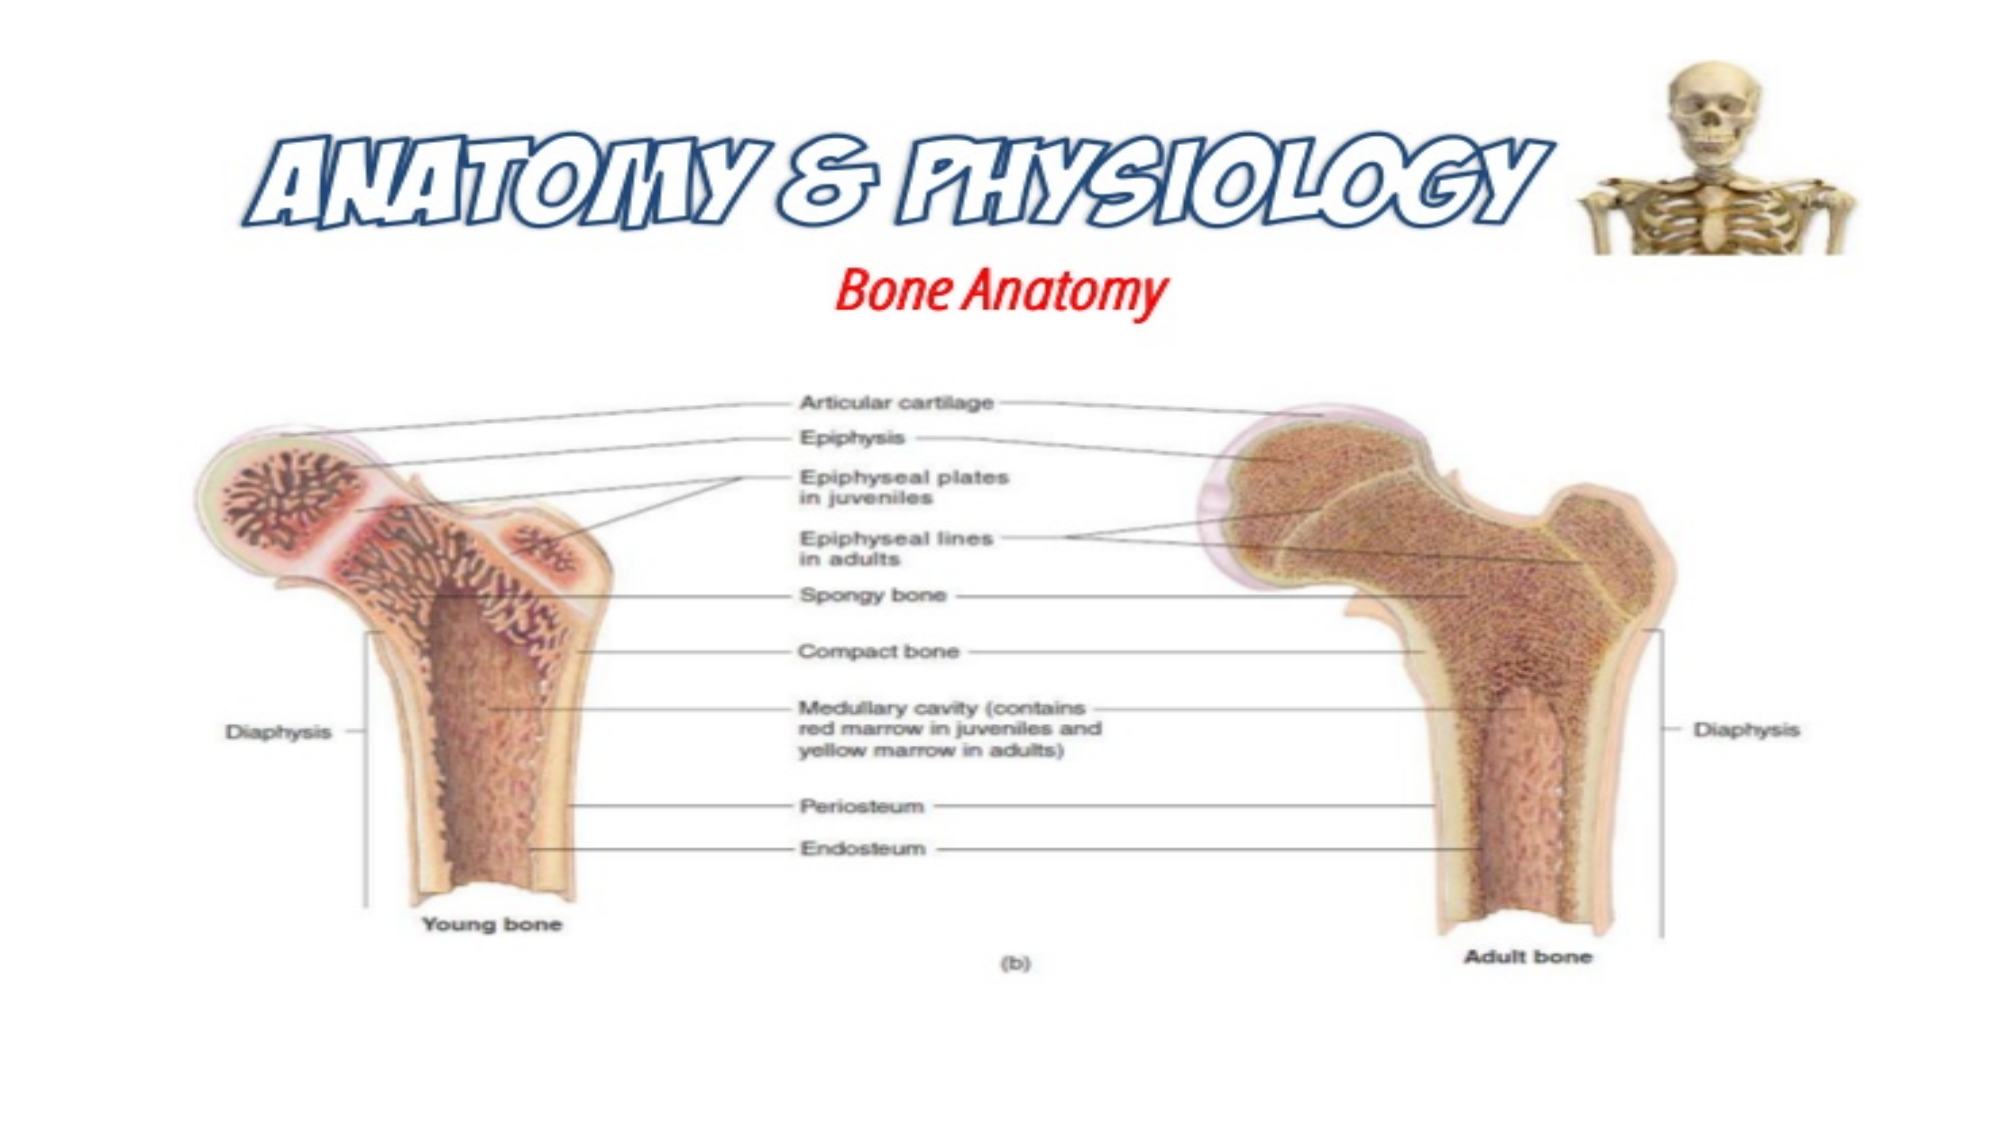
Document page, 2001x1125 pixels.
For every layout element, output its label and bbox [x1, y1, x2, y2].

list [137, 59, 1863, 1014]
